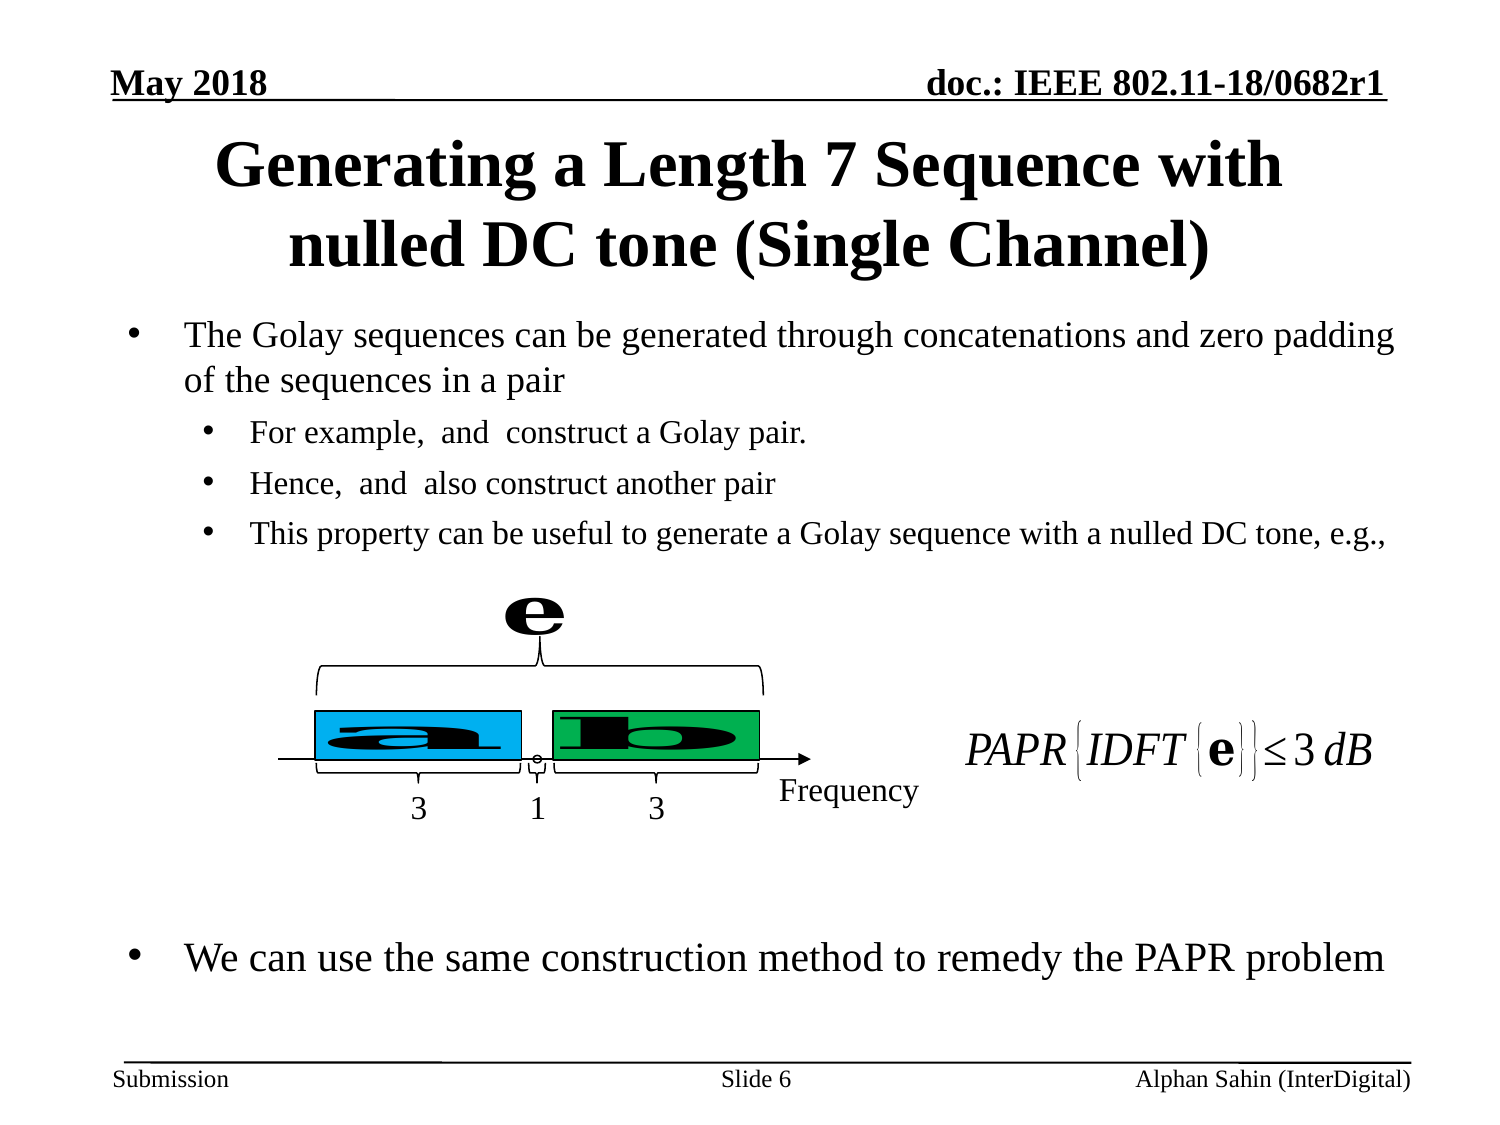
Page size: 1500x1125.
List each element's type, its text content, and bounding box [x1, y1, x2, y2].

text_box [316, 768, 521, 778]
text_box [528, 768, 546, 778]
title Generating a Length 7 Sequence with nulled DC tone (Single Channel) [112, 112, 1388, 288]
text_box 1 [514, 778, 562, 834]
text_box Frequency [764, 761, 935, 816]
slide_number Slide 6 [712, 1061, 800, 1123]
text_box 3 [633, 778, 681, 834]
text_box 3 [395, 778, 443, 834]
text_box [554, 768, 759, 778]
text_box [316, 636, 764, 696]
